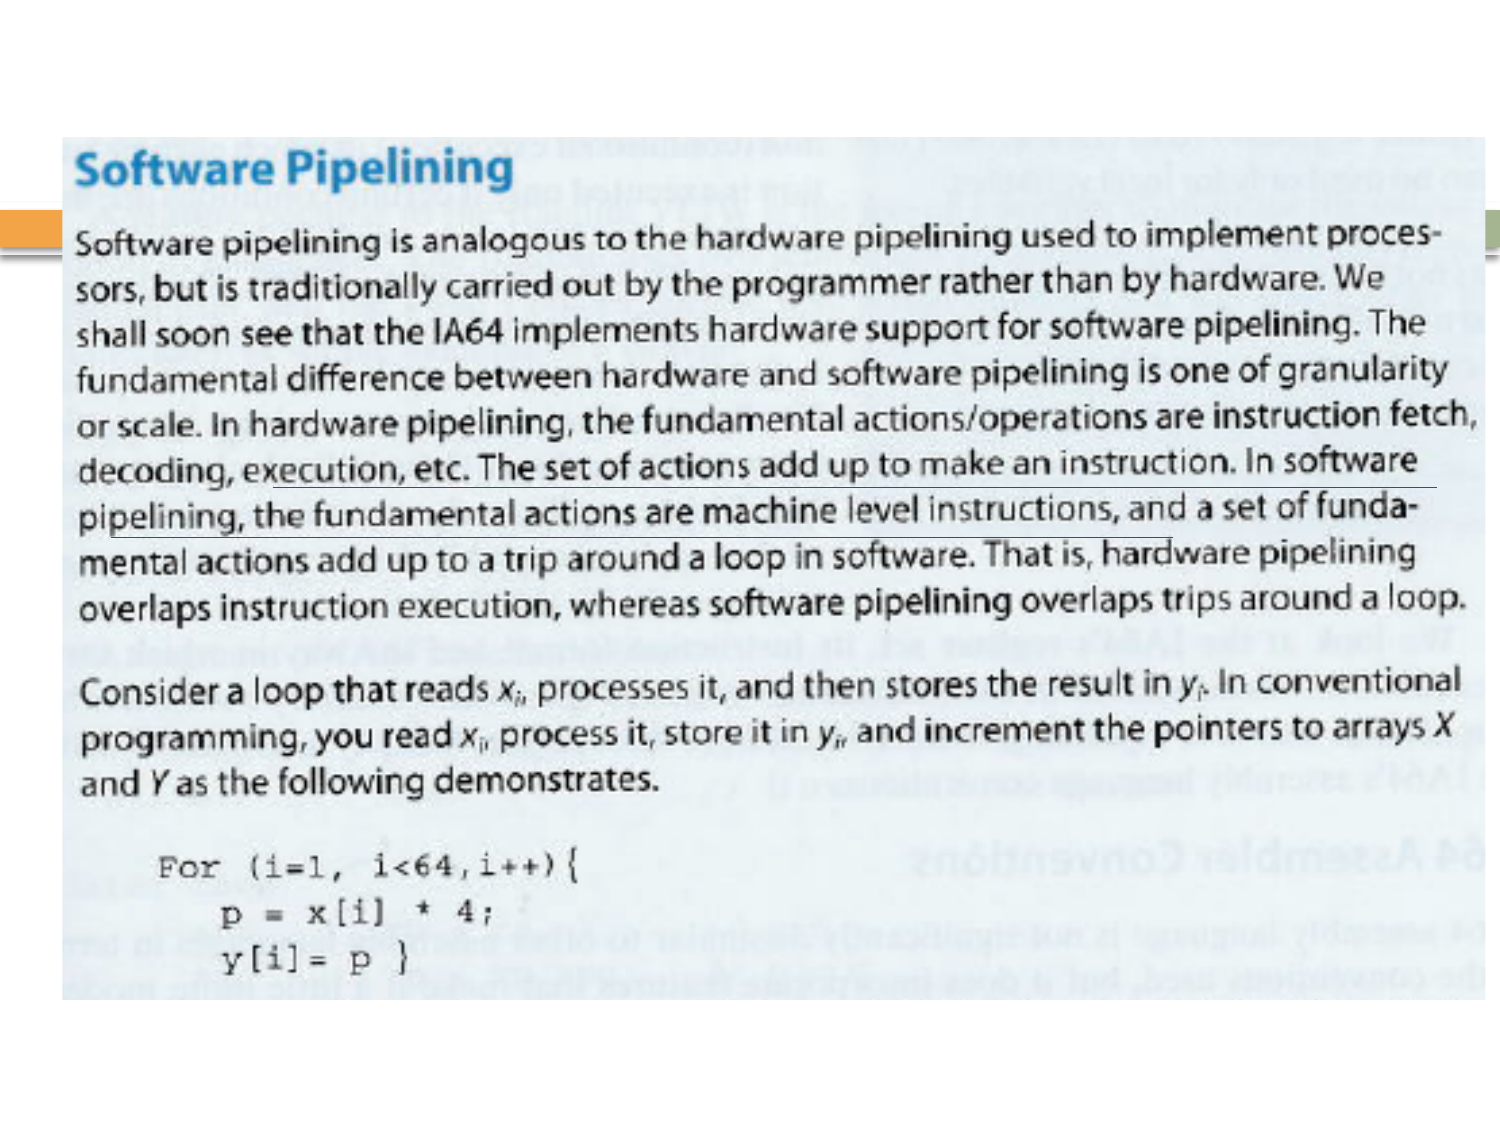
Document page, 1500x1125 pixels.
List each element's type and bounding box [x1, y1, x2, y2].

picture [62, 137, 1486, 1001]
text_box [110, 487, 1438, 538]
